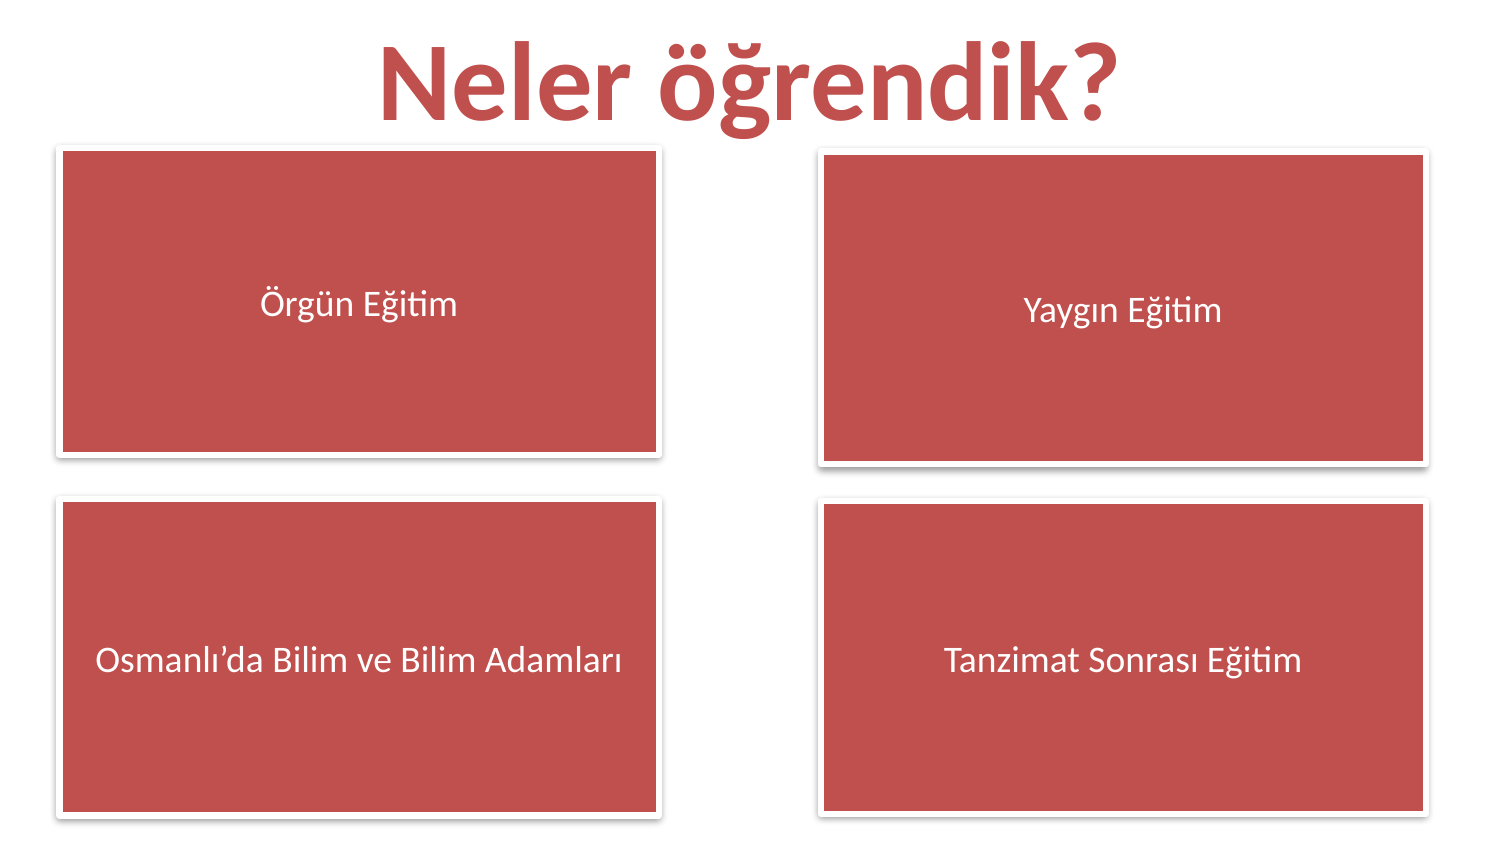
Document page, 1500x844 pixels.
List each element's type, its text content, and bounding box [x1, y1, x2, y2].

text_box Neler öğrendik? [362, 0, 1138, 150]
text_box Örgün Eğitim [56, 145, 662, 458]
text_box Yaygın Eğitim [818, 148, 1429, 467]
text_box Osmanlı’da Bilim ve Bilim Adamları [56, 496, 662, 819]
text_box Tanzimat Sonrası Eğitim [818, 498, 1429, 817]
